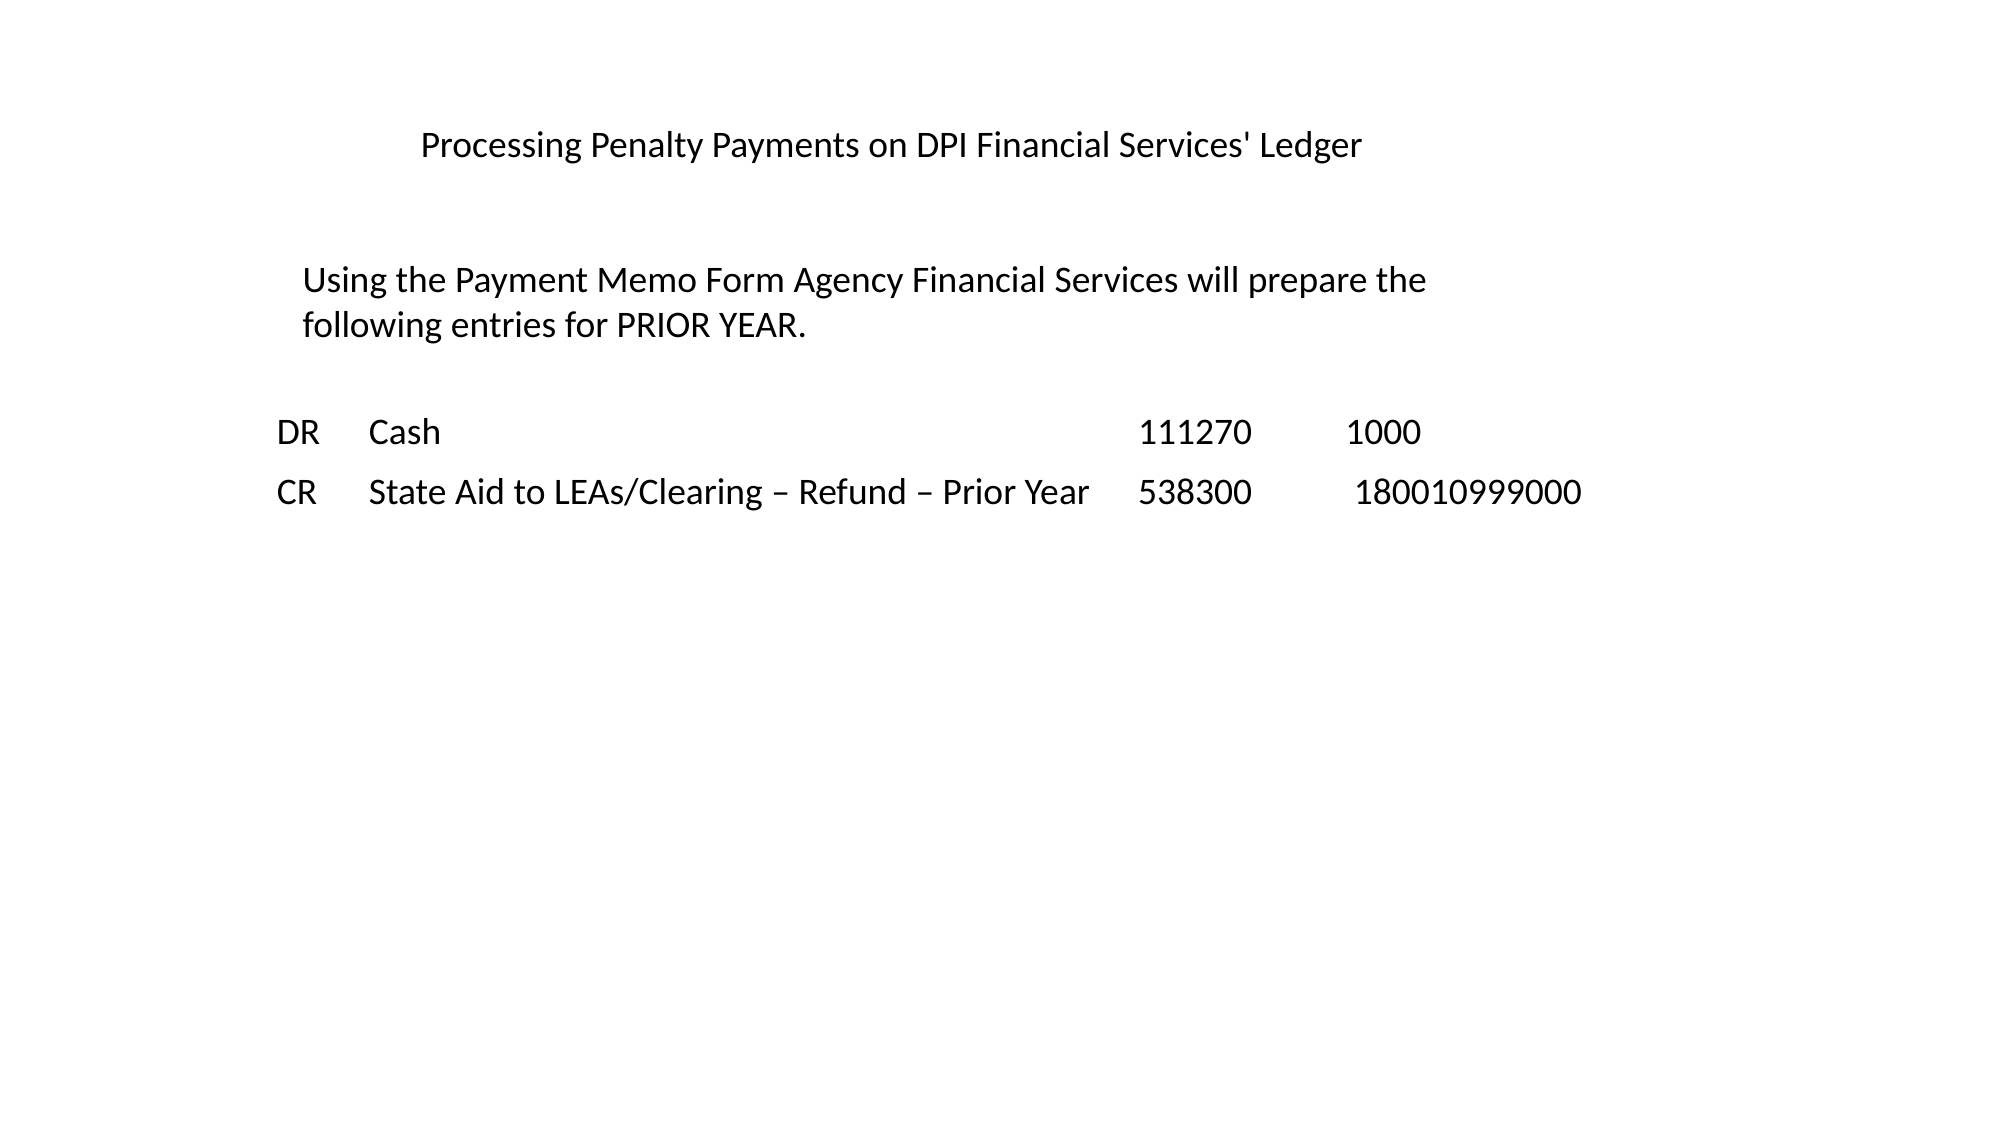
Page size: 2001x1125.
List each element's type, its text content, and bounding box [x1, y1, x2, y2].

table_header DR [262, 408, 354, 469]
table_header Cash [354, 408, 1123, 469]
table_cell 538300 180010999000 [1123, 469, 1726, 530]
table_cell CR [262, 469, 354, 530]
text_box Processing Penalty Payments on DPI Financial Services' Ledger Using the Payment Memo Form Agency Financial Services will prepare the following entries for PRIOR YEAR. [288, 112, 1497, 352]
table_header 111270 1000 [1123, 408, 1726, 469]
table_cell State Aid to LEAs/Clearing – Refund – Prior Year [354, 469, 1123, 530]
